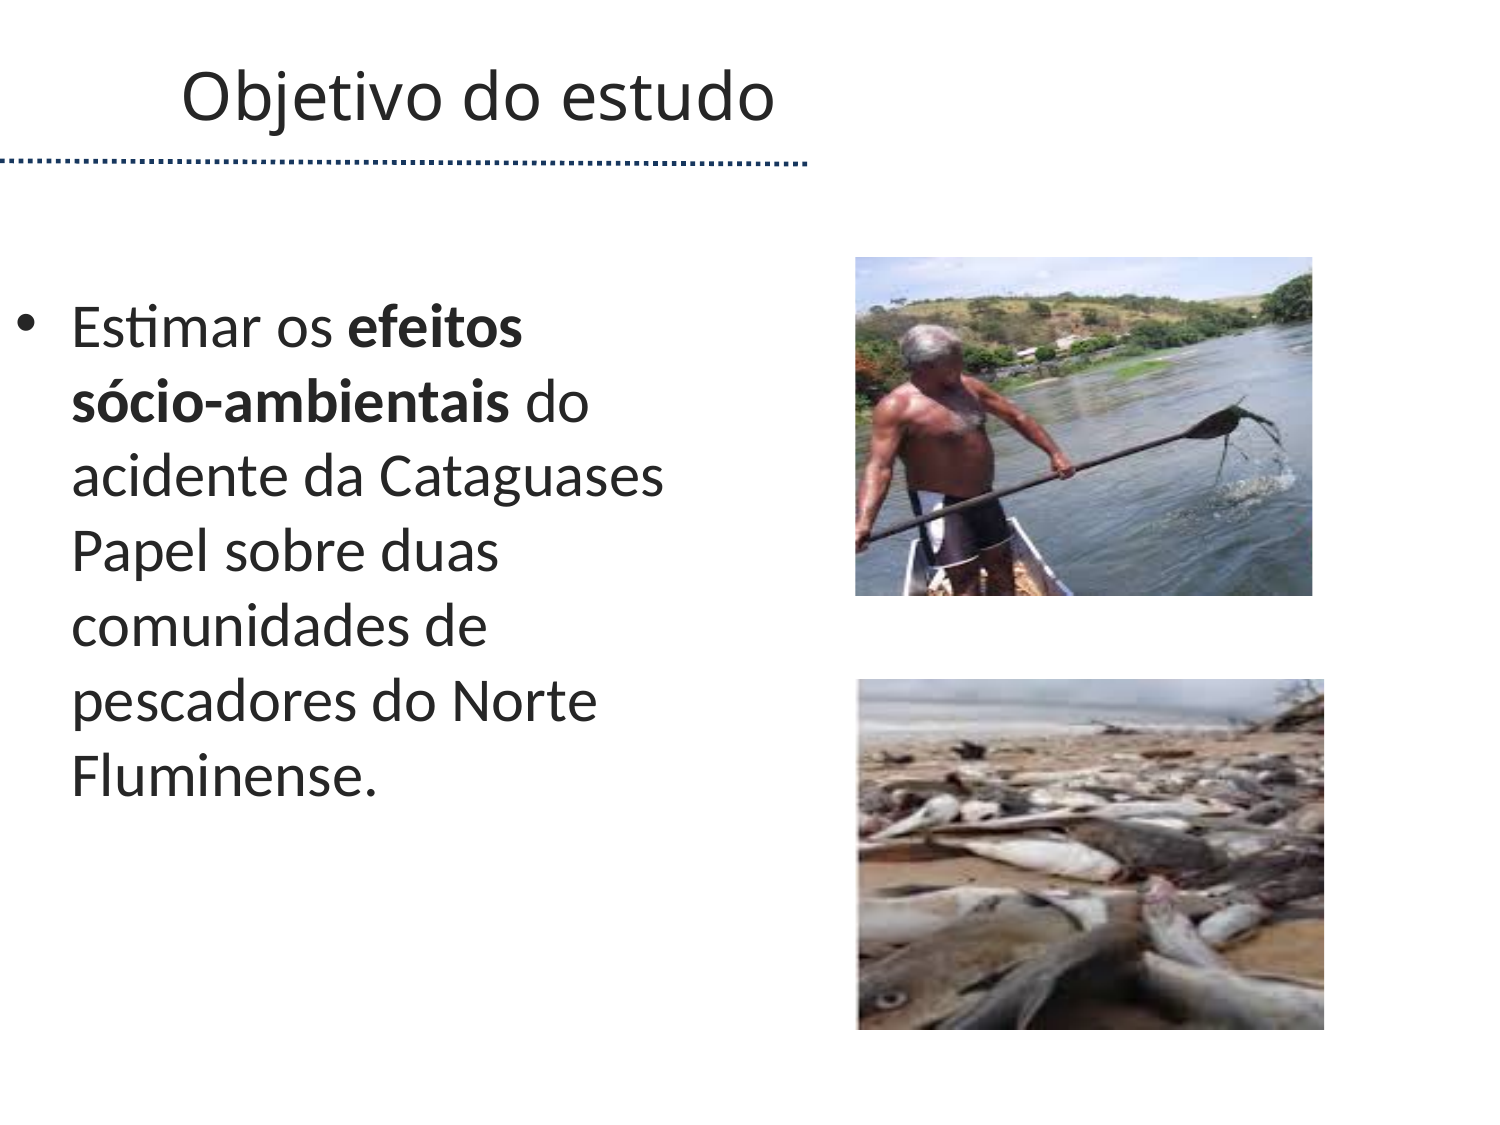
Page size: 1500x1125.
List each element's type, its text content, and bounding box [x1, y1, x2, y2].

text_box Objetivo do estudo [166, 62, 793, 141]
picture [855, 257, 1313, 596]
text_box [0, 160, 809, 165]
picture [855, 679, 1325, 1030]
list Estimar os efeitos sócio-ambientais do acidente da Cataguases Papel sobre duas comunidades de pescadores do Norte Fluminense. [0, 277, 692, 1020]
